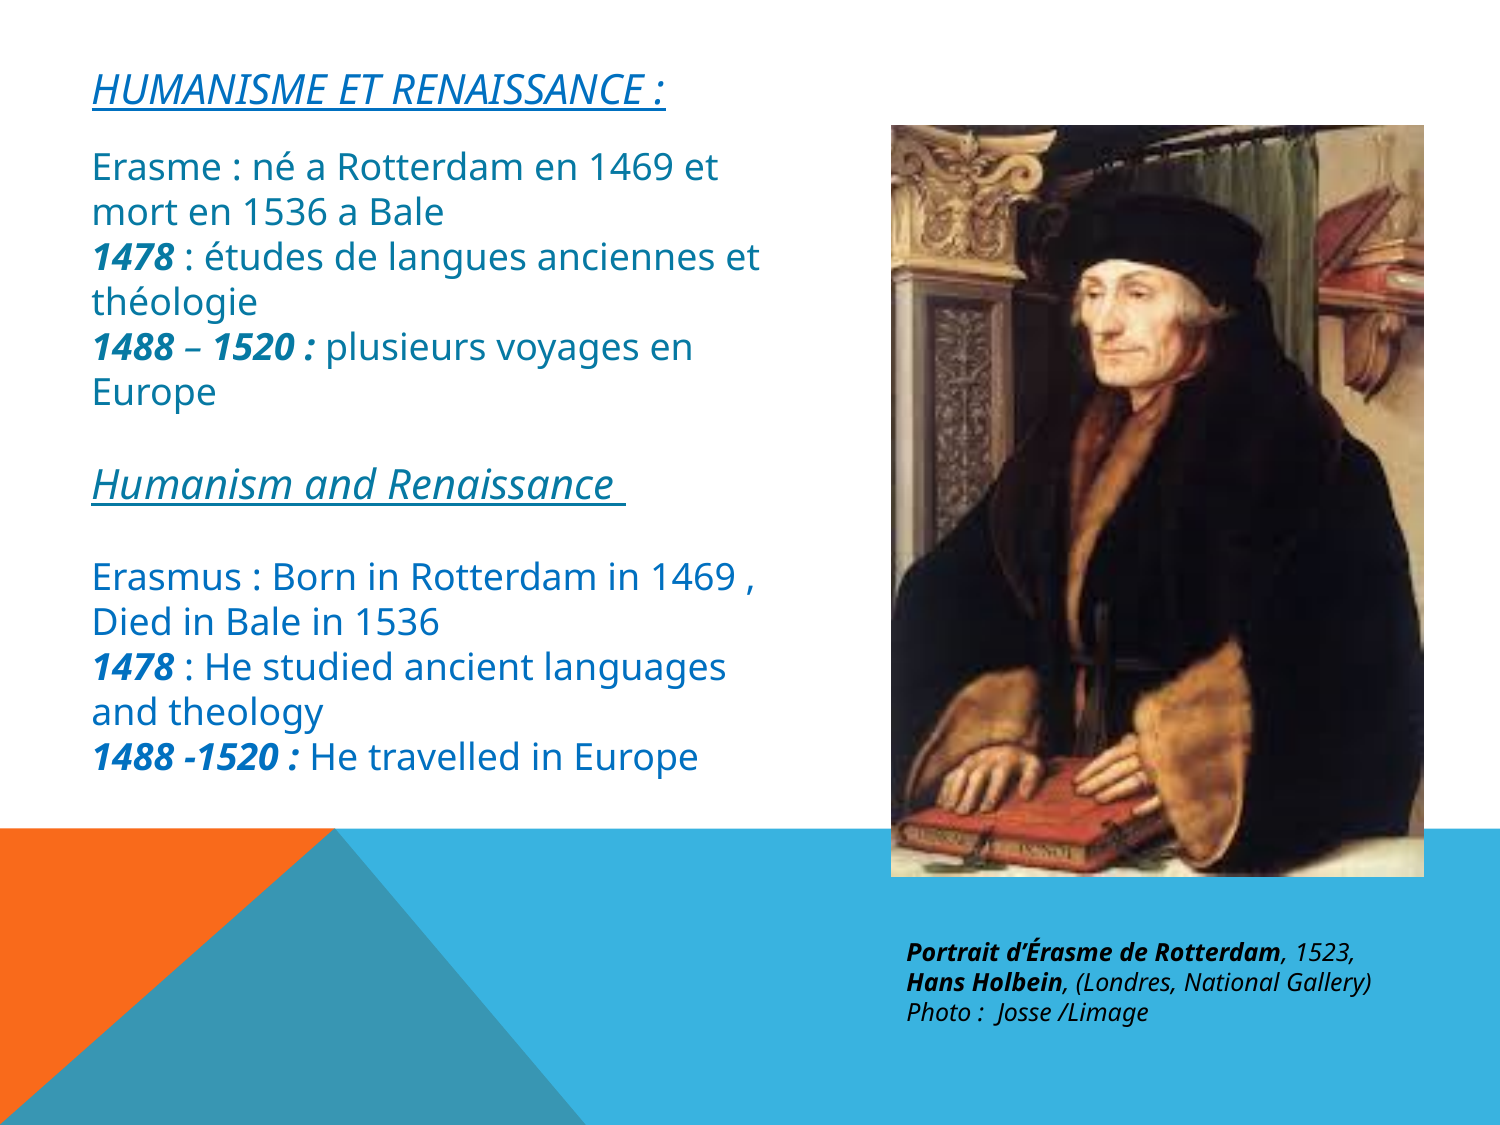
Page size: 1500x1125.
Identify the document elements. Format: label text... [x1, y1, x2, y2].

text_box Portrait d’Érasme de Rotterdam, 1523, Hans Holbein, (Londres, National Gallery) Photo : Josse /Limage [891, 928, 1424, 1034]
title Humanisme et renaissance : [76, 42, 692, 133]
text_box Erasme : né a Rotterdam en 1469 et mort en 1536 a Bale 1478 : études de langues anciennes et théologie 1488 – 1520 : plusieurs voyages en Europe Humanism and Renaissance Erasmus : Born in Rotterdam in 1469 , Died in Bale in 1536 1478 : He studied ancient languages and theology 1488 -1520 : He travelled in Europe [76, 135, 796, 935]
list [891, 125, 1424, 877]
